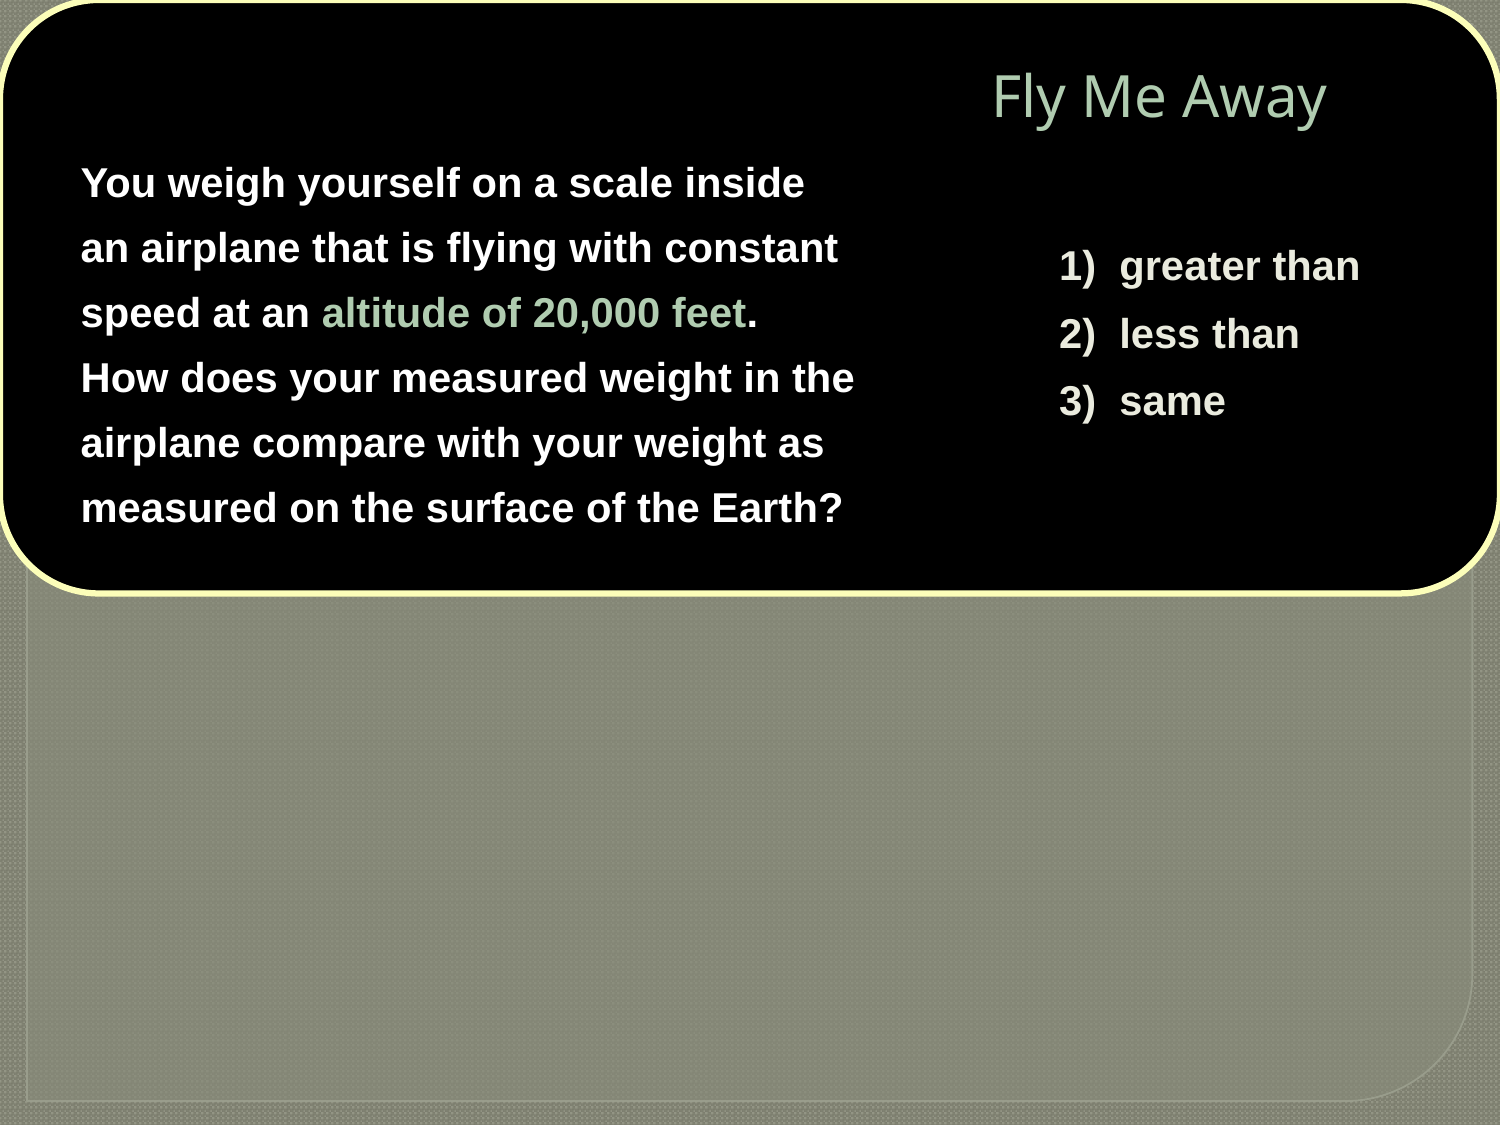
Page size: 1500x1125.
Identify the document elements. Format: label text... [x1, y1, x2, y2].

text_box [0, 0, 146, 133]
text_box [18, 0, 1500, 594]
text_box You weigh yourself on a scale inside an airplane that is flying with constant speed at an altitude of 20,000 feet. How does your measured weight in the airplane compare with your weight as measured on the surface of the Earth? [0, 133, 875, 552]
text_box 1) greater than 2) less than 3) same [978, 227, 1414, 473]
title Fly Me Away [146, 0, 1343, 138]
